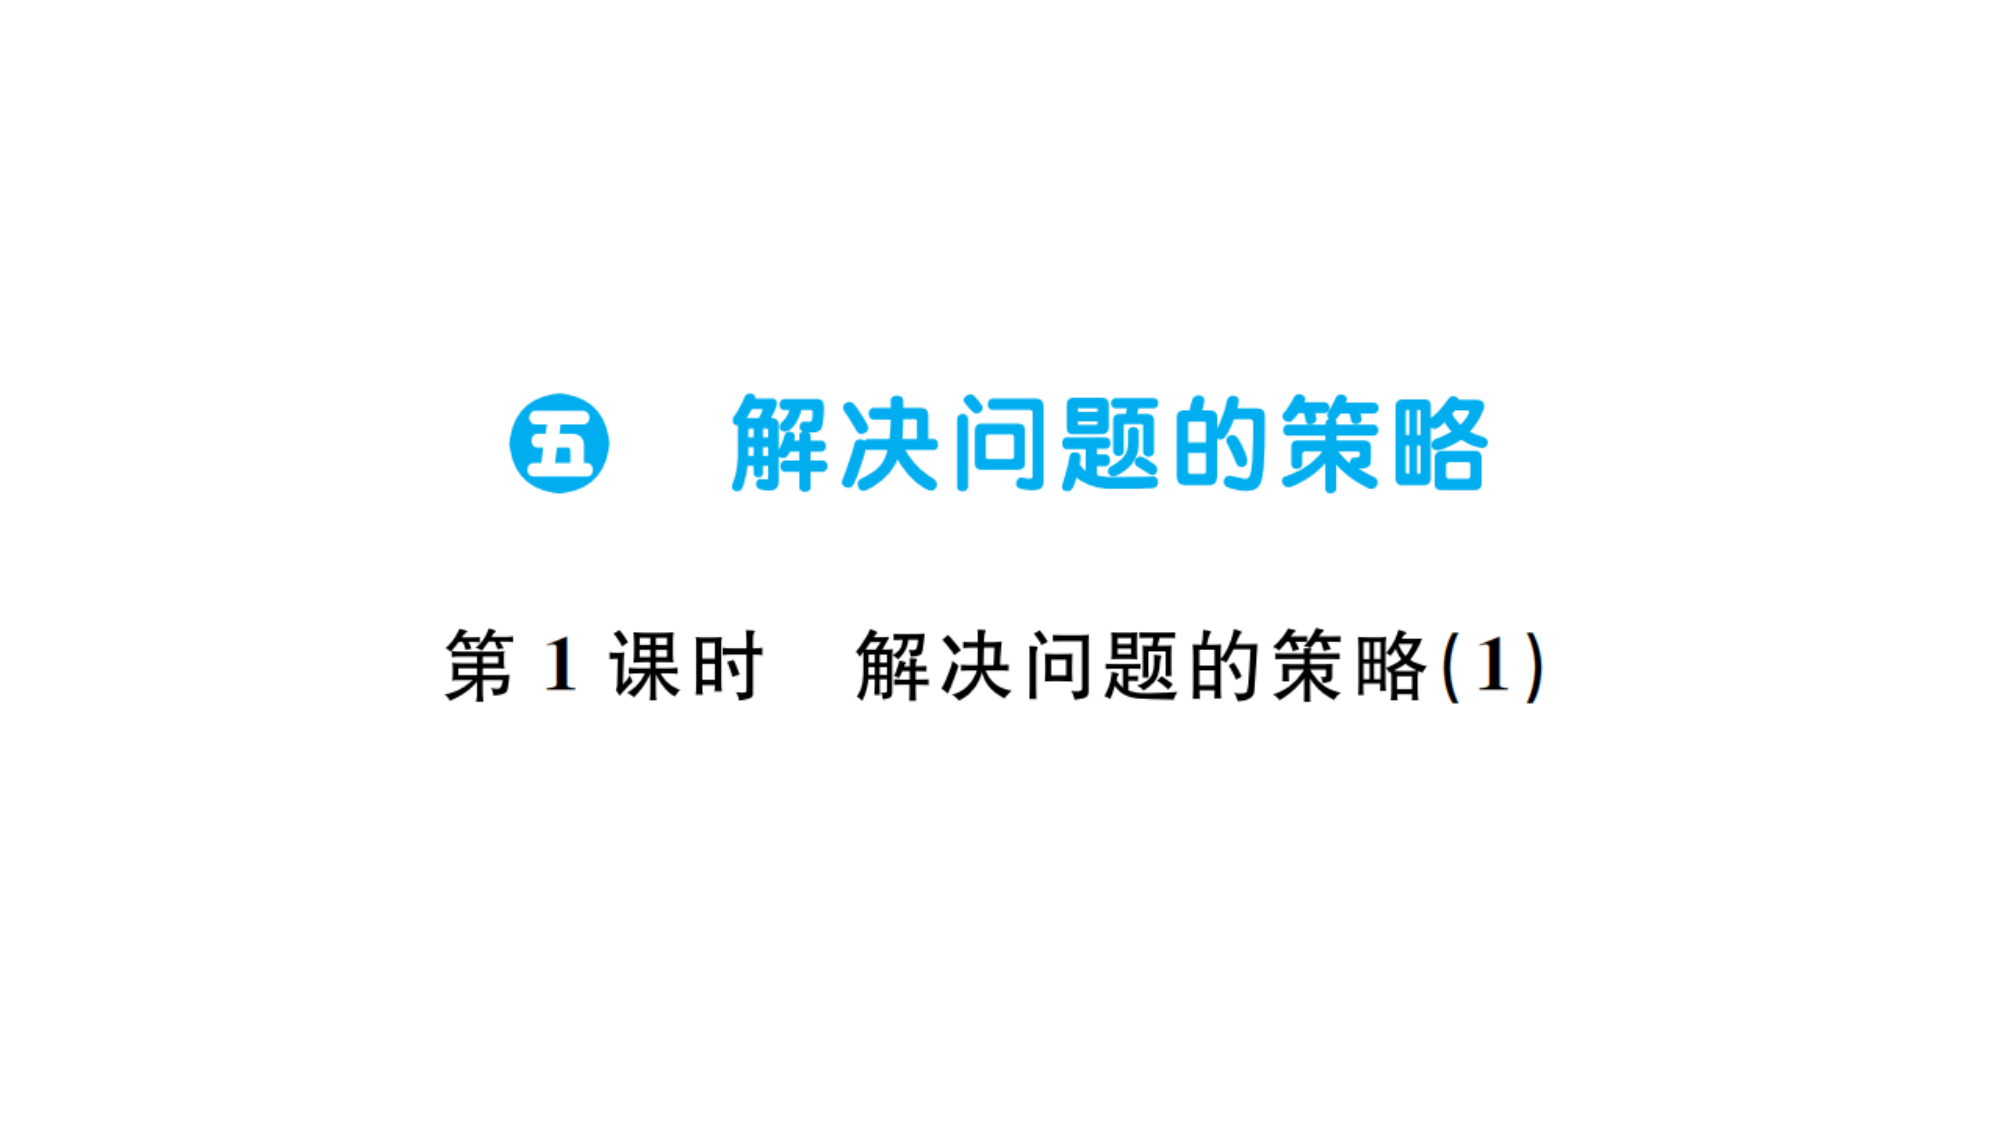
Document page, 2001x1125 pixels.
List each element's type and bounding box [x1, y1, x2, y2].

picture [493, 373, 1507, 511]
picture [421, 609, 1579, 729]
